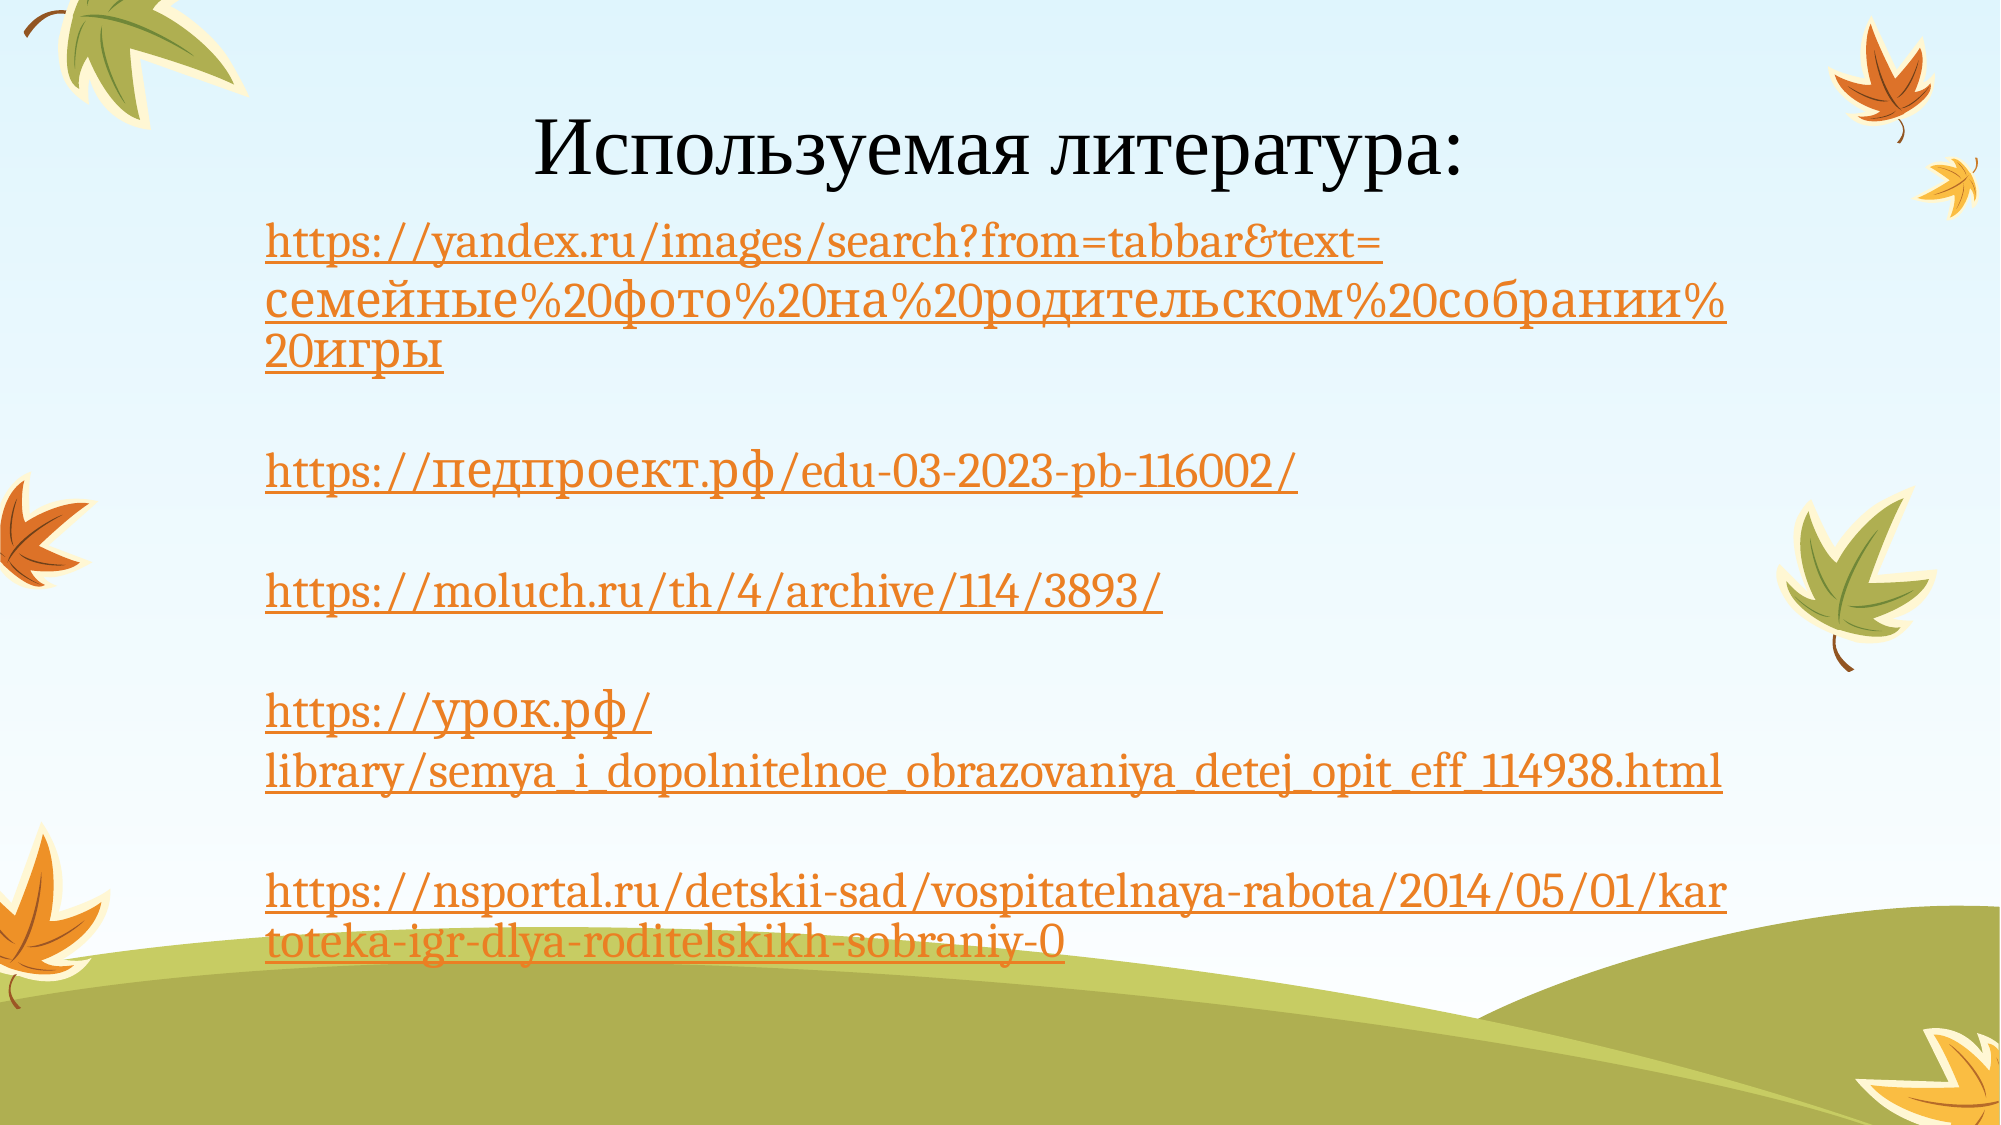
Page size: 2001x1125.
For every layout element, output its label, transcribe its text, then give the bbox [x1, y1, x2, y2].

list https://yandex.ru/images/search?from=tabbar&text=семейные%20фото%20на%20родительском%20собрании%20игры https://педпроект.рф/edu-03-2023-pb-116002/ https://moluch.ru/th/4/archive/114/3893/ https://урок.рф/library/semya_i_dopolnitelnoe_obrazovaniya_detej_opit_eff_114938.html https://nsportal.ru/detskii-sad/vospitatelnaya-rabota/2014/05/01/kartoteka-igr-dlya-roditelskikh-sobraniy-0 [249, 200, 1750, 1049]
title Используемая литература: [249, 38, 1750, 200]
